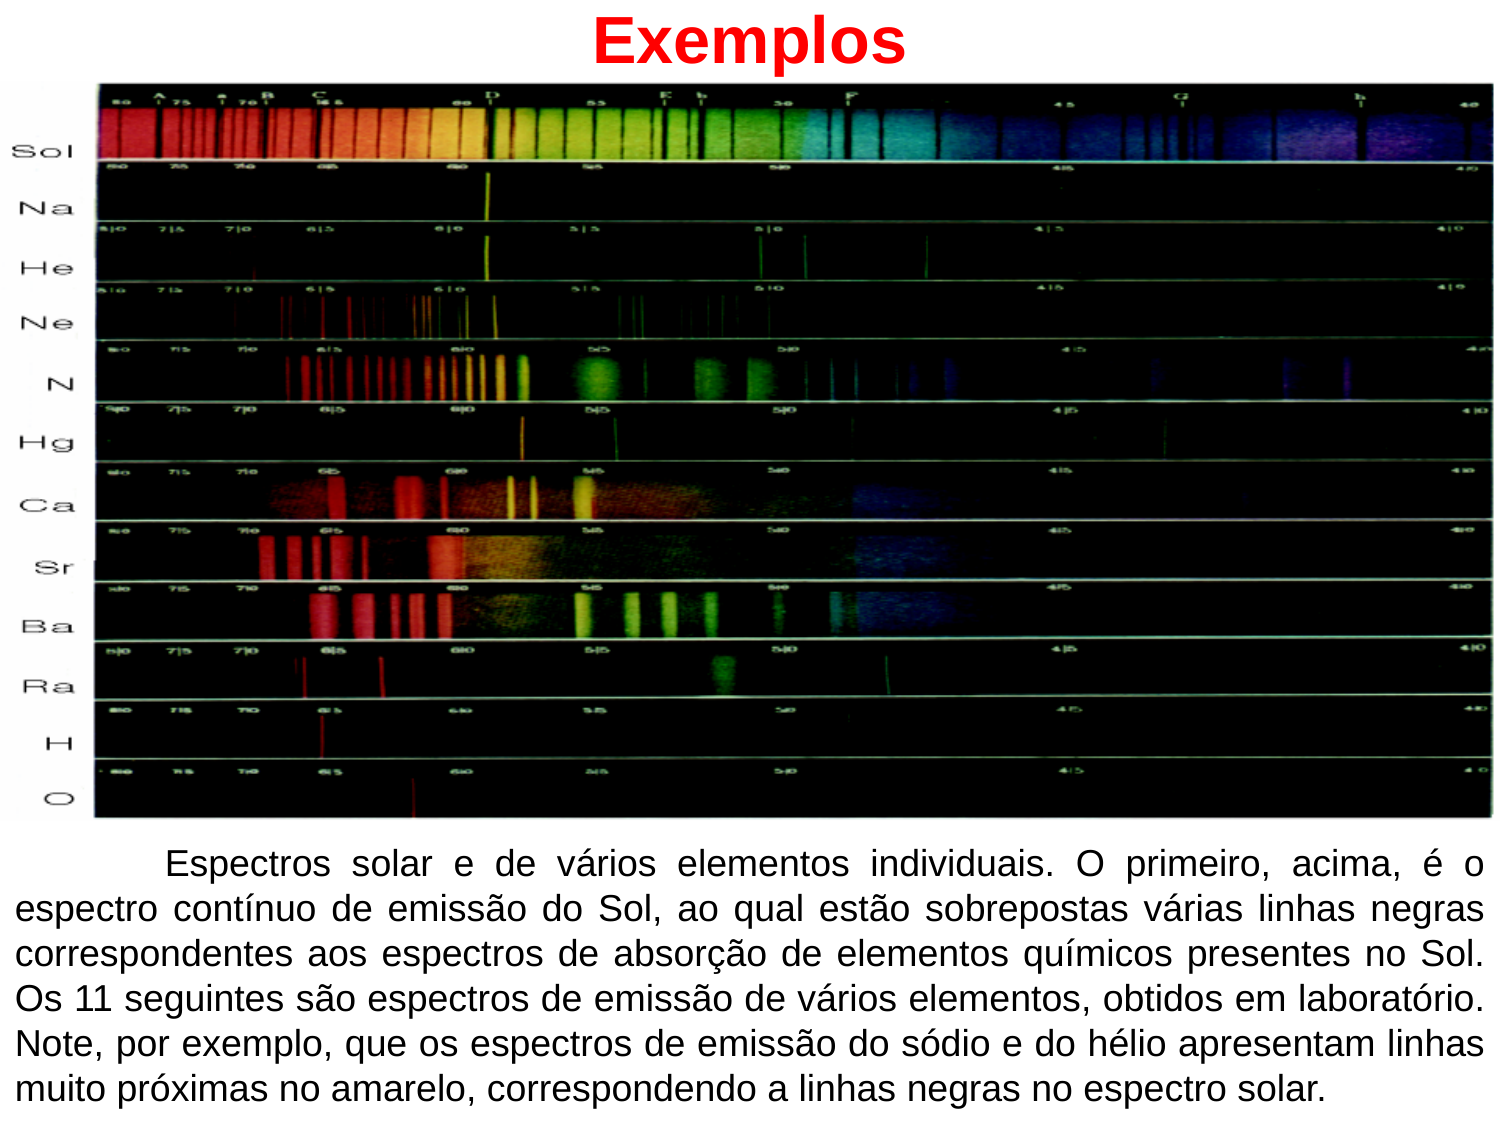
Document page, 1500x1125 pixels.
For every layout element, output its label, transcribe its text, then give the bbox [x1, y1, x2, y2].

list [0, 81, 1500, 821]
text_box Espectros solar e de vários elementos individuais. O primeiro, acima, é o espectro contínuo de emissão do Sol, ao qual estão sobrepostas várias linhas negras correspondentes aos espectros de absorção de elementos químicos presentes no Sol. Os 11 seguintes são espectros de emissão de vários elementos, obtidos em laboratório. Note, por exemplo, que os espectros de emissão do sódio e do hélio apresentam linhas muito próximas no amarelo, correspondendo a linhas negras no espectro solar. [0, 832, 1500, 1117]
text_box Exemplos [0, 6, 1500, 67]
